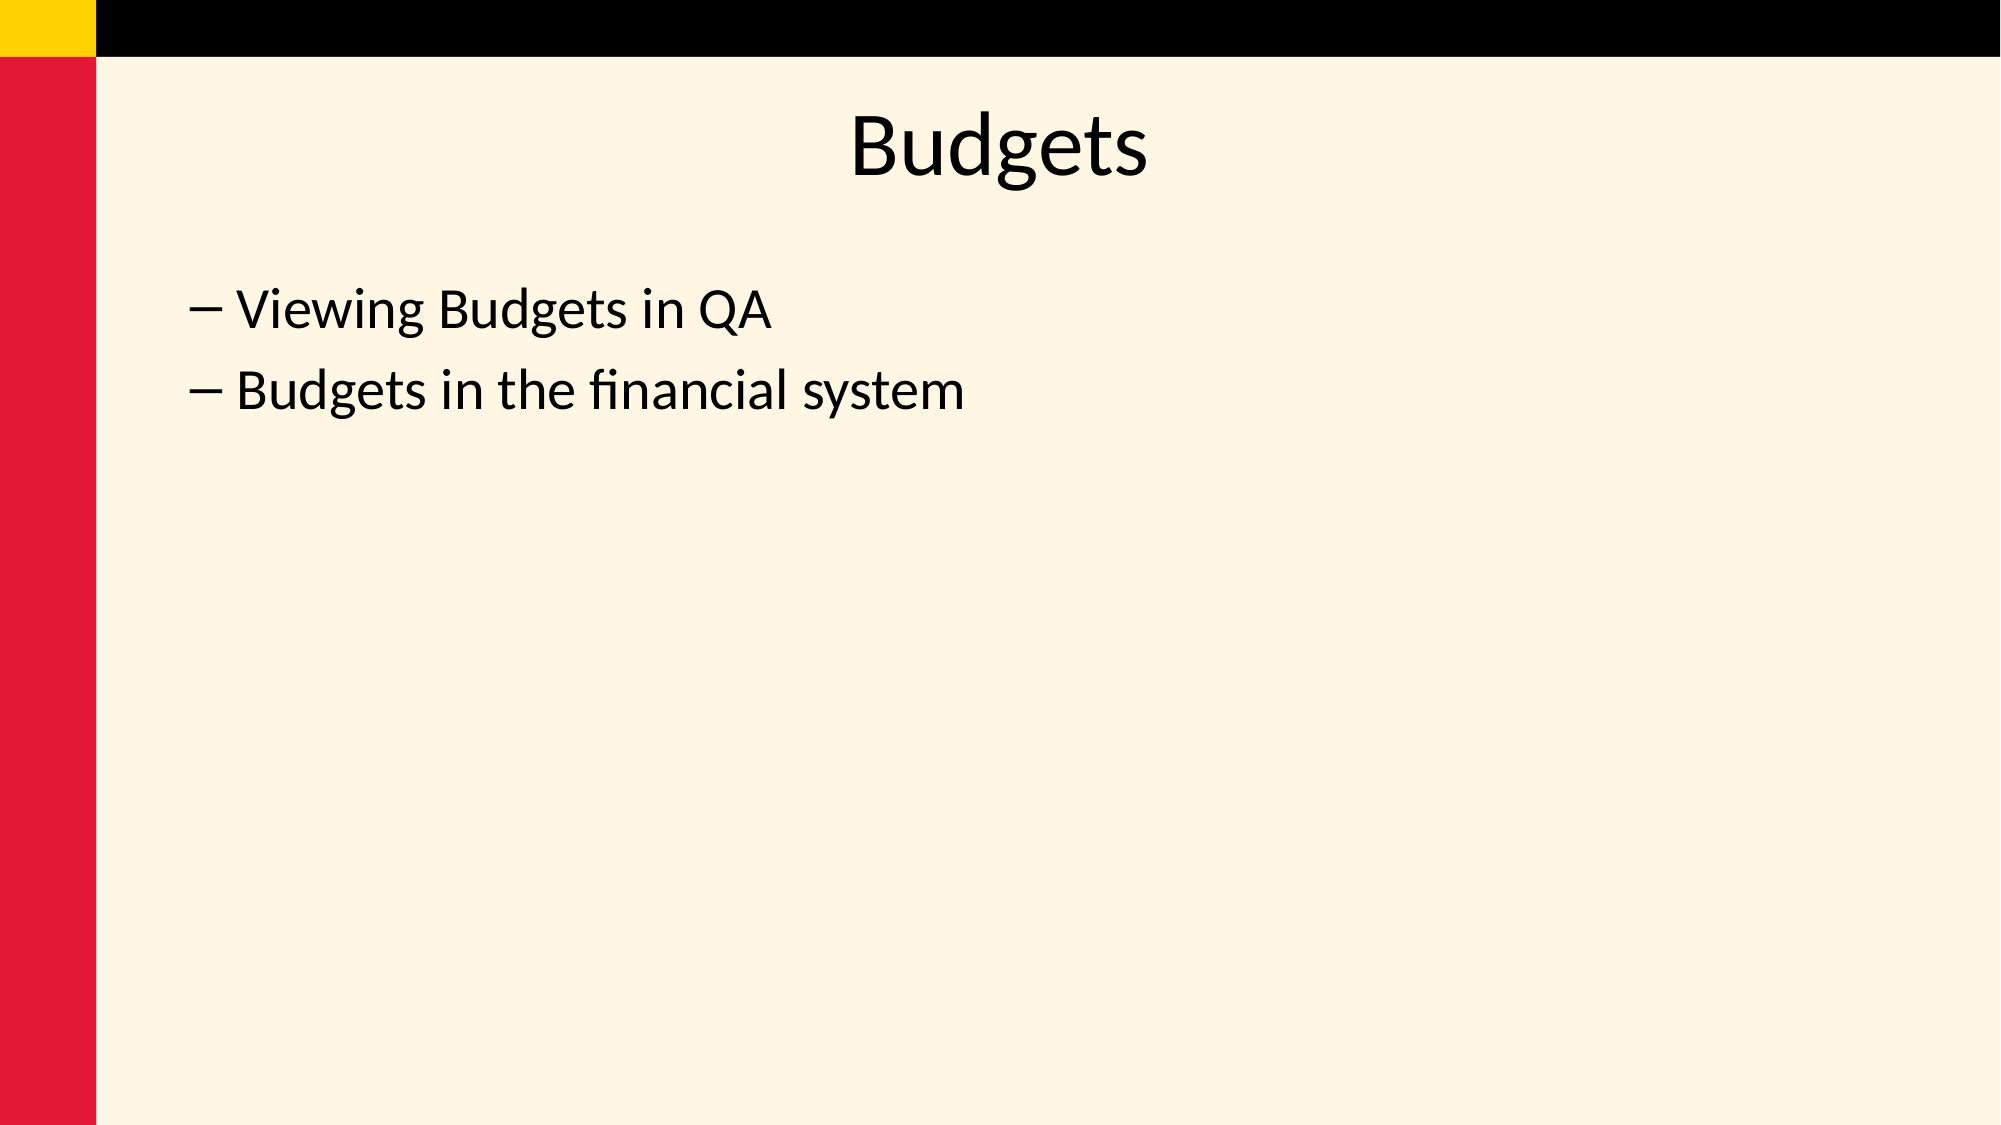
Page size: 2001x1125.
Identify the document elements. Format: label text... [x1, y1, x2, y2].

list Viewing Budgets in QA Budgets in the financial system [99, 262, 1900, 1005]
picture [0, 0, 2001, 1125]
title Budgets [99, 45, 1900, 233]
